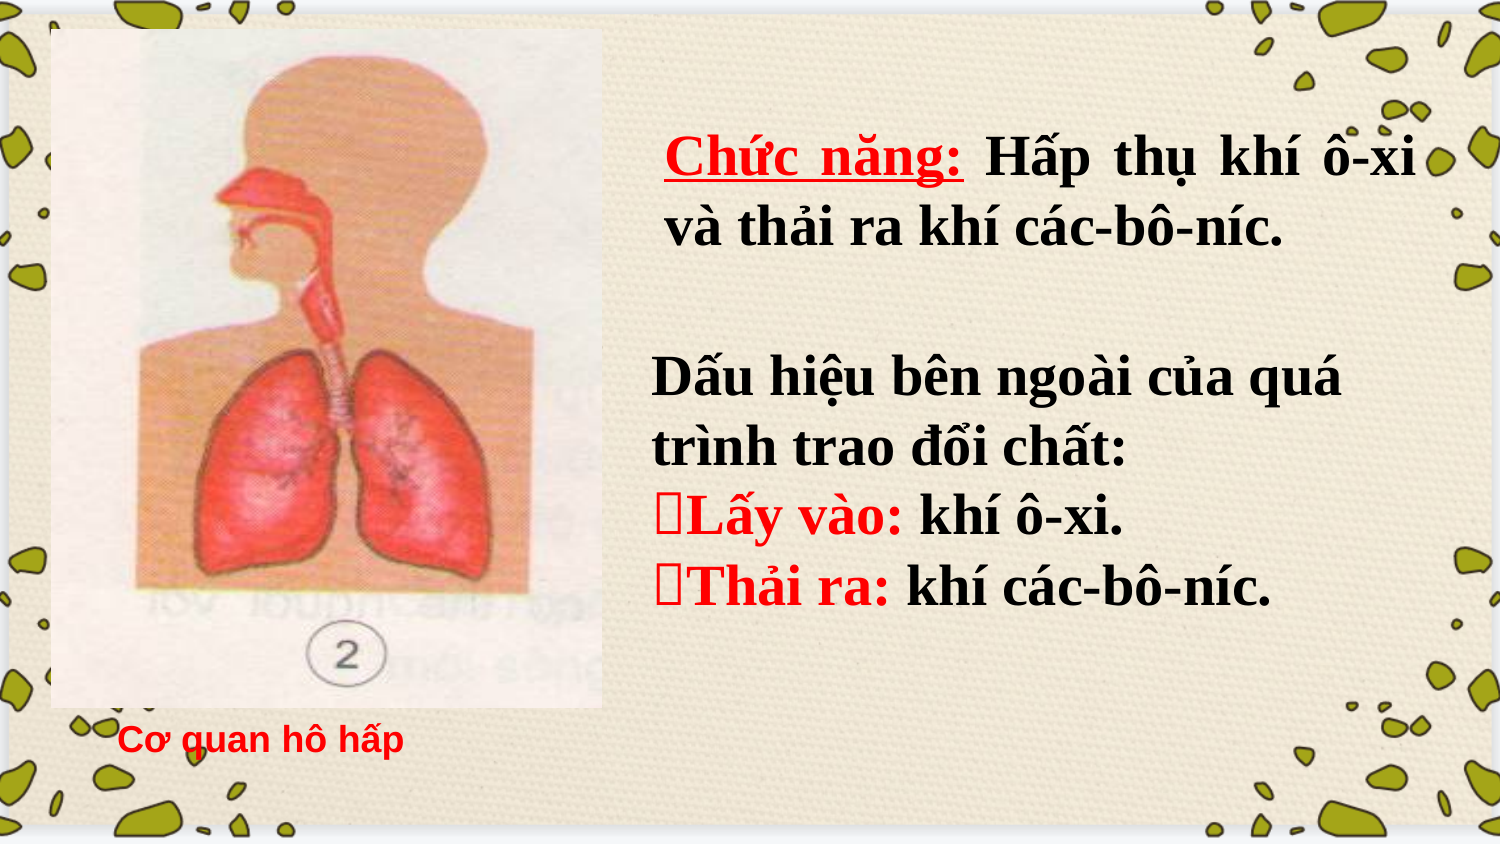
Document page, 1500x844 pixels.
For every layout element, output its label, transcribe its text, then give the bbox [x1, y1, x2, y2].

text_box Chức năng: Hấp thụ khí ô-xi và thải ra khí các-bô-níc. [649, 109, 1432, 265]
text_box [50, 29, 603, 769]
picture [0, 0, 1500, 844]
text_box Dấu hiệu bên ngoài của quá trình trao đổi chất: Lấy vào: khí ô-xi. Thải ra: khí các-bô-níc. [636, 329, 1432, 624]
